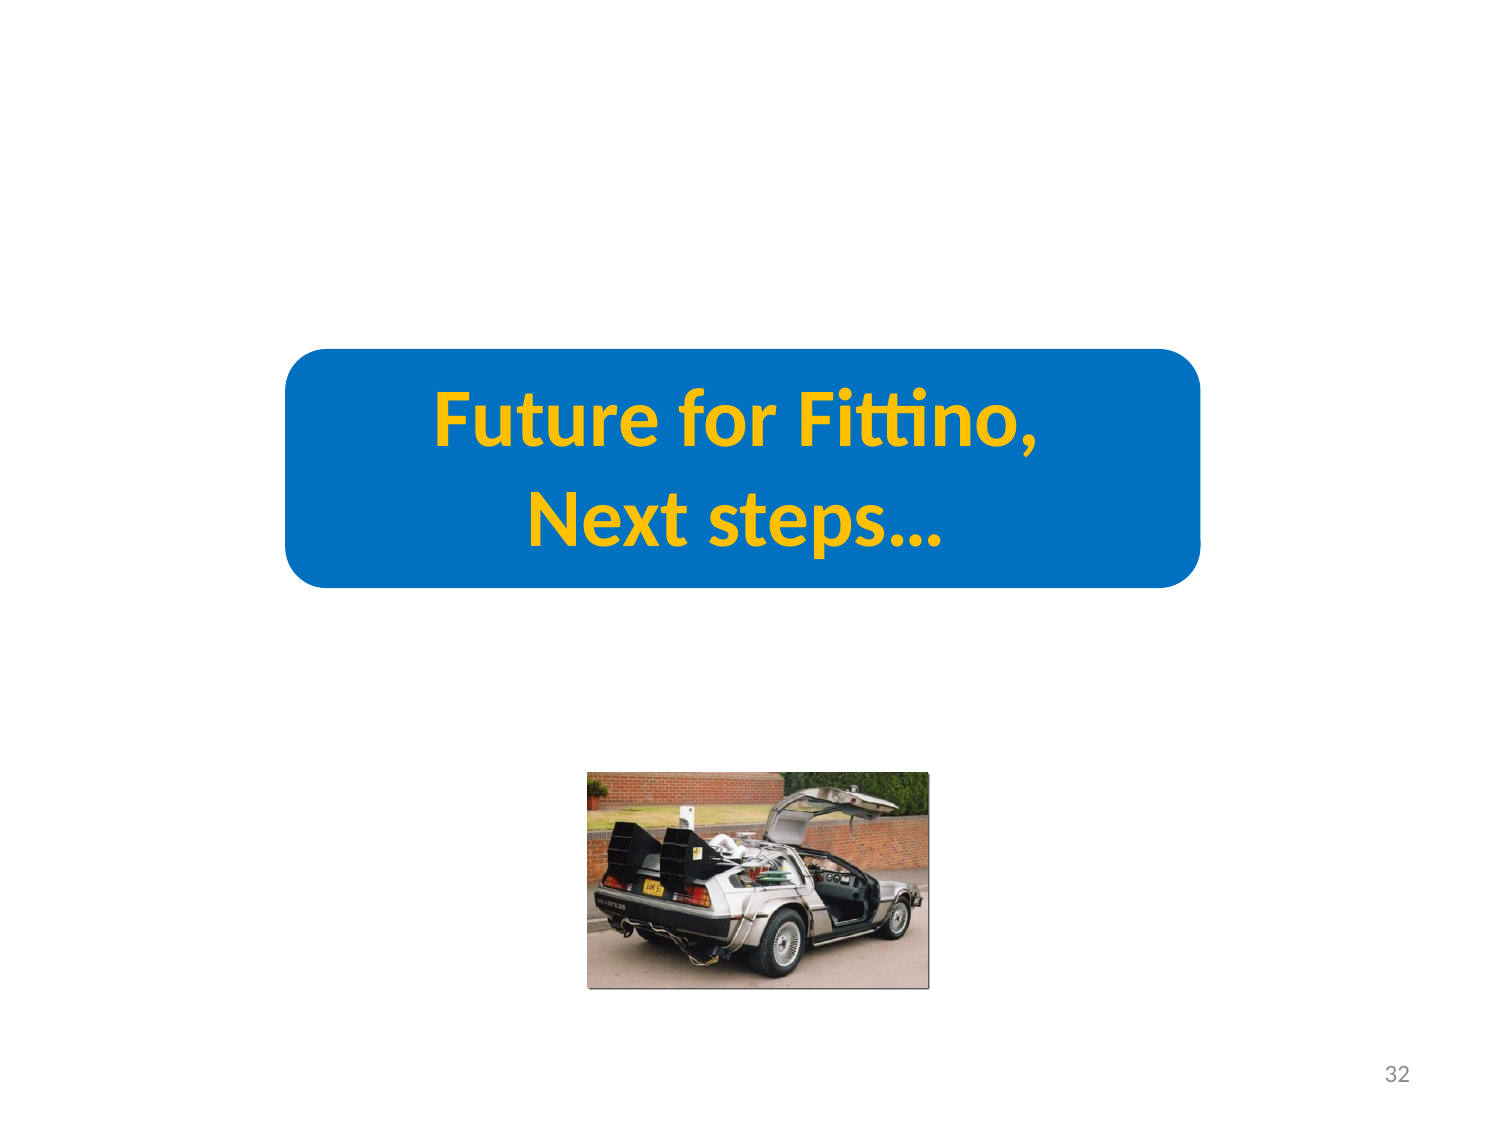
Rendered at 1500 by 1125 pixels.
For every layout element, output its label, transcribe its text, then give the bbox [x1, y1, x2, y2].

slide_number 32 [1074, 1042, 1425, 1103]
text_box [285, 348, 1201, 589]
text_box Future for Fittino, Next steps… [418, 355, 1056, 571]
picture [587, 772, 930, 990]
